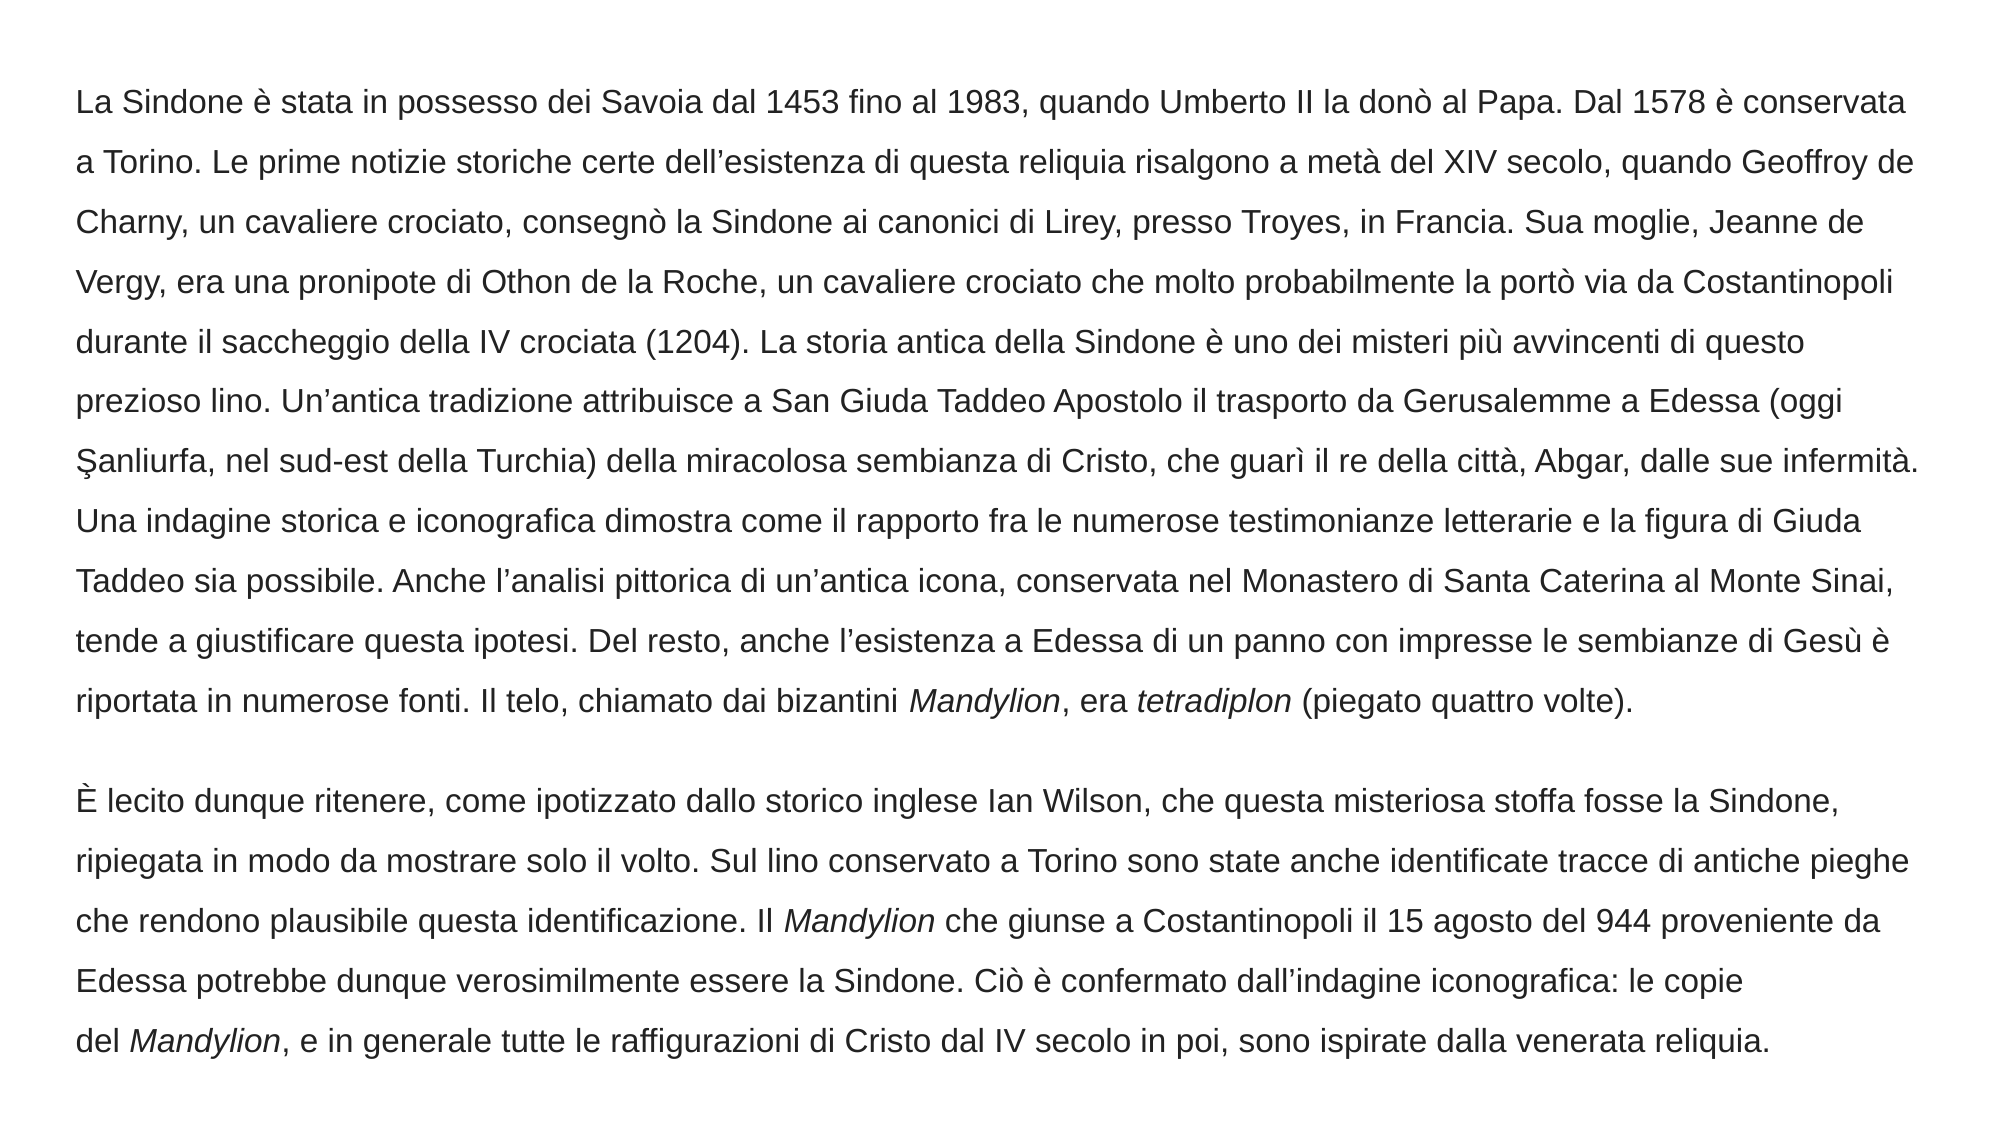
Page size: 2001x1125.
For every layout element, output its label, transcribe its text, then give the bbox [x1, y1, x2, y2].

text_box La Sindone è stata in possesso dei Savoia dal 1453 fino al 1983, quando Umberto II la donò al Papa. Dal 1578 è conservata a Torino. Le prime notizie storiche certe dell’esistenza di questa reliquia risalgono a metà del XIV secolo, quando Geoffroy de Charny, un cavaliere crociato, consegnò la Sindone ai canonici di Lirey, presso Troyes, in Francia. Sua moglie, Jeanne de Vergy, era una pronipote di Othon de la Roche, un cavaliere crociato che molto probabilmente la portò via da Costantinopoli durante il saccheggio della IV crociata (1204). La storia antica della Sindone è uno dei misteri più avvincenti di questo prezioso lino. Un’antica tradizione attribuisce a San Giuda Taddeo Apostolo il trasporto da Gerusalemme a Edessa (oggi Şanliurfa, nel sud-est della Turchia) della miracolosa sembianza di Cristo, che guarì il re della città, Abgar, dalle sue infermità. Una indagine storica e iconografica dimostra come il rapporto fra le numerose testimonianze letterarie e la figura di Giuda Taddeo sia possibile. Anche l’analisi pittorica di un’antica icona, conservata nel Monastero di Santa Caterina al Monte Sinai, tende a giustificare questa ipotesi. Del resto, anche l’esistenza a Edessa di un panno con impresse le sembianze di Gesù è riportata in numerose fonti. Il telo, chiamato dai bizantini Mandylion, era tetradiplon (piegato quattro volte). È lecito dunque ritenere, come ipotizzato dallo storico inglese Ian Wilson, che questa misteriosa stoffa fosse la Sindone, ripiegata in modo da mostrare solo il volto. Sul lino conservato a Torino sono state anche identificate tracce di antiche pieghe che rendono plausibile questa identificazione. Il Mandylion che giunse a Costantinopoli il 15 agosto del 944 proveniente da Edessa potrebbe dunque verosimilmente essere la Sindone. Ciò è confermato dall’indagine iconografica: le copie del Mandylion, e in generale tutte le raffigurazioni di Cristo dal IV secolo in poi, sono ispirate dalla venerata reliquia. [60, 52, 1940, 1067]
